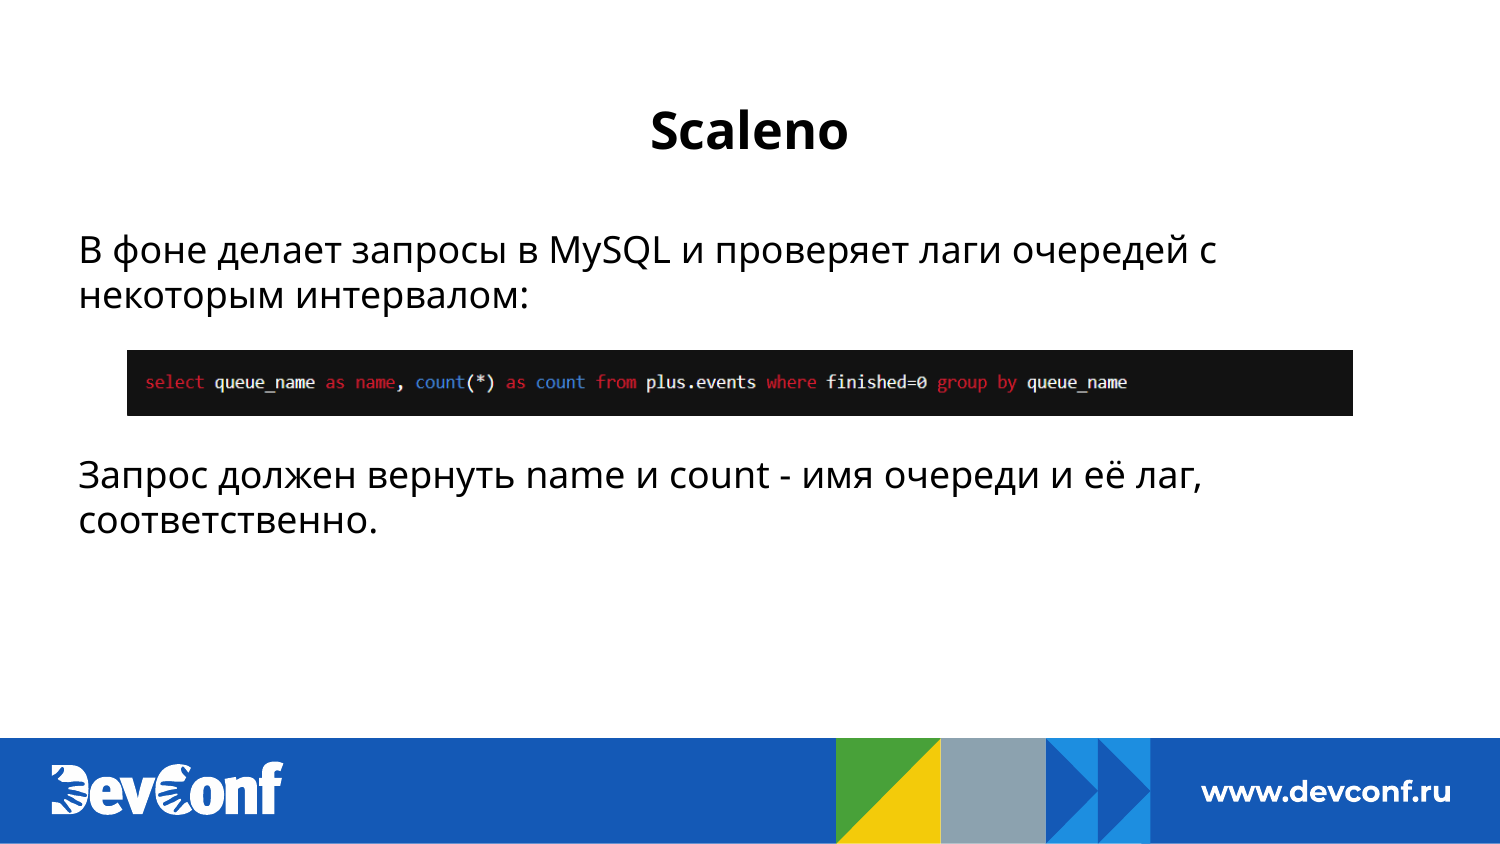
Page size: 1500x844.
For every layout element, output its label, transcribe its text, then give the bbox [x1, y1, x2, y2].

picture [126, 350, 1353, 416]
text_box [78, 209, 621, 659]
list В фоне делает запросы в MySQL и проверяет лаги очередей с некоторым интервалом: Запрос должен вернуть name и count - имя очереди и её лаг, соответственно. [64, 173, 1425, 637]
title Scaleno [70, 58, 1430, 199]
